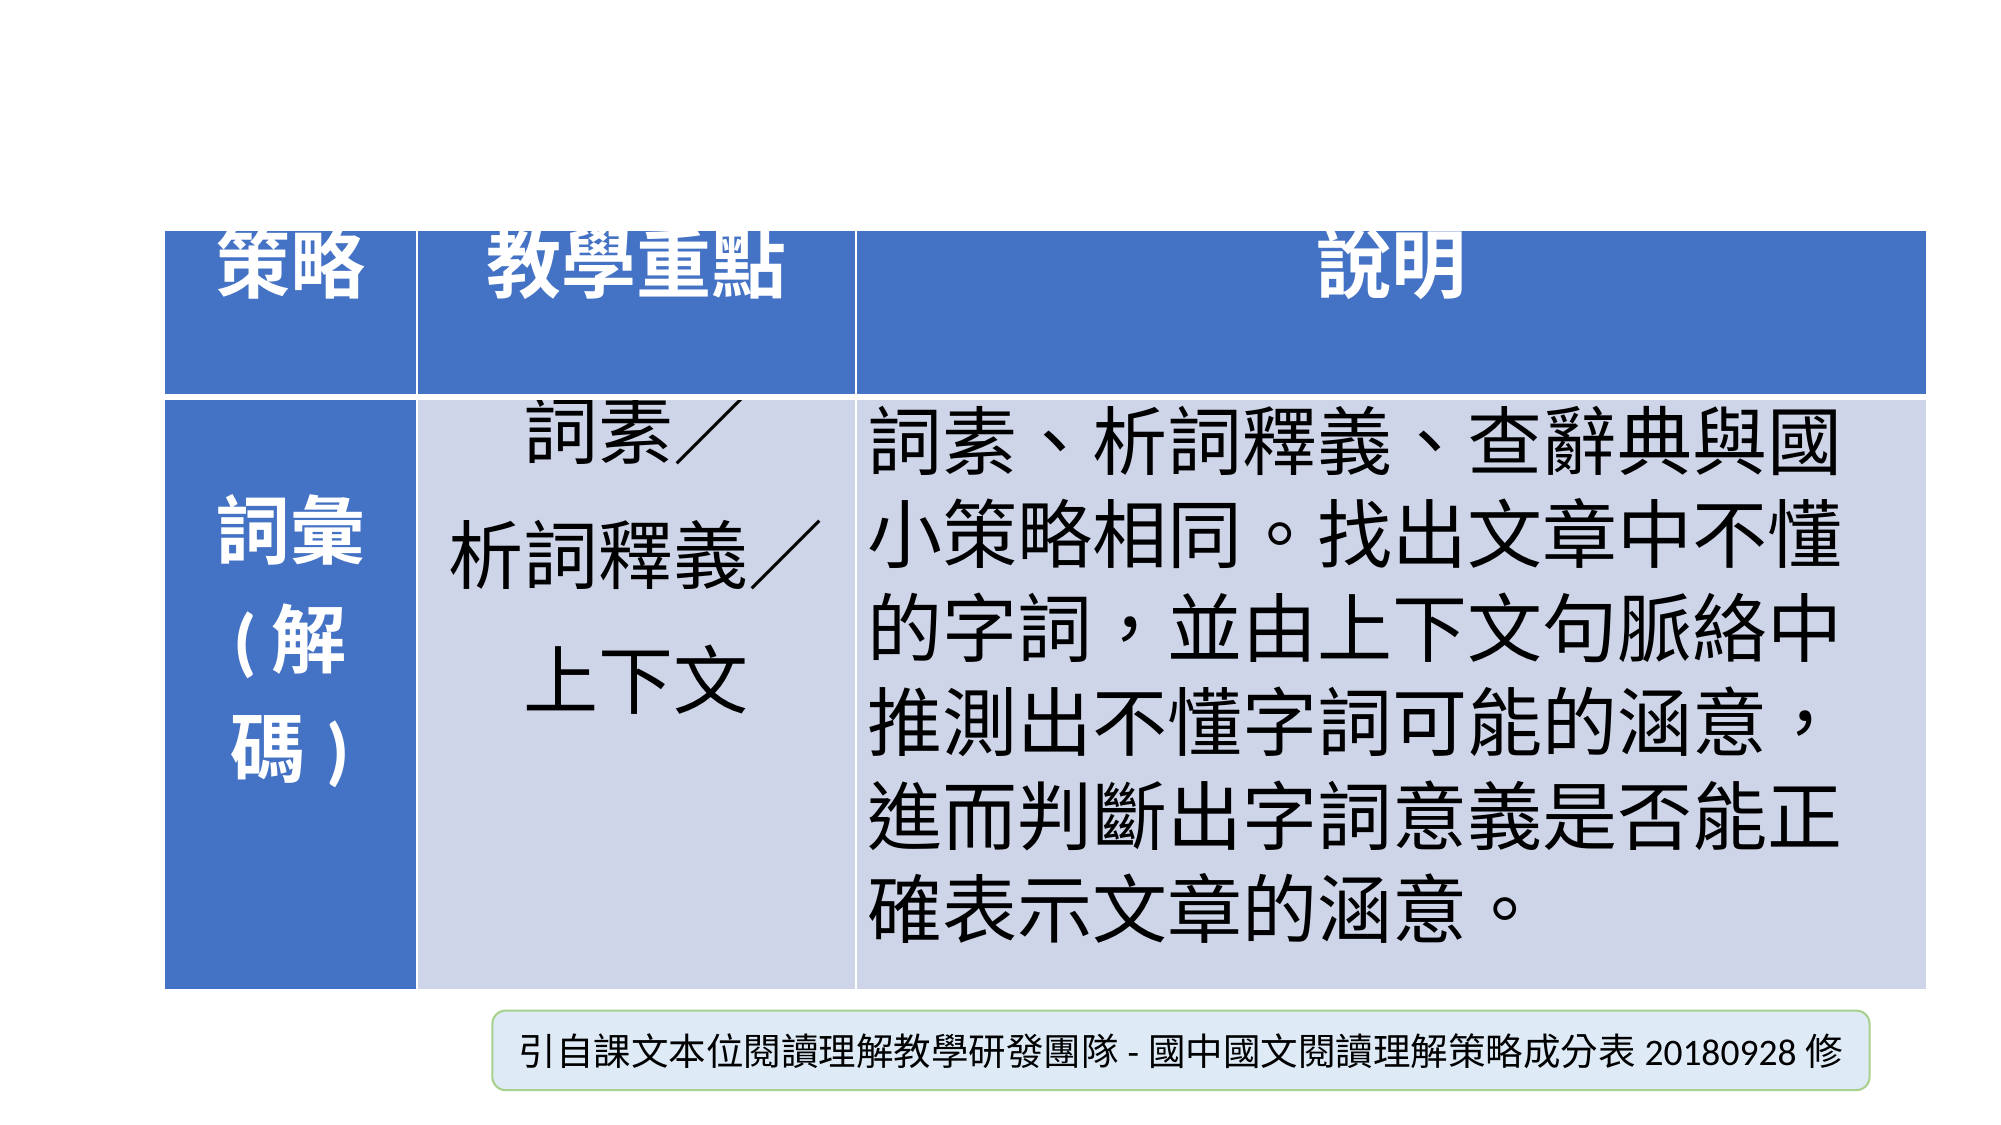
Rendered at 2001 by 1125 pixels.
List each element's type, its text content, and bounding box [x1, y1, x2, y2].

table_header 教學重點 [418, 231, 855, 394]
table_header 說明 [857, 231, 1926, 394]
table_header 策略 [165, 231, 416, 394]
table_cell 詞彙 (解碼) [165, 400, 416, 989]
text_box 引自課文本位閱讀理解教學研發團隊-國中國文閱讀理解策略成分表20180928修 [491, 1009, 1871, 1092]
table_cell 詞素、析詞釋義、查辭典與國 小策略相同。找出文章中不懂 的字詞，並由上下文句脈絡中 推測出不懂字詞可能的涵意， 進而判斷出字詞意義是否能正 確表示文章的涵意。 [857, 400, 1926, 989]
table_cell 詞素／ 析詞釋義／ 上下文 [418, 400, 855, 989]
